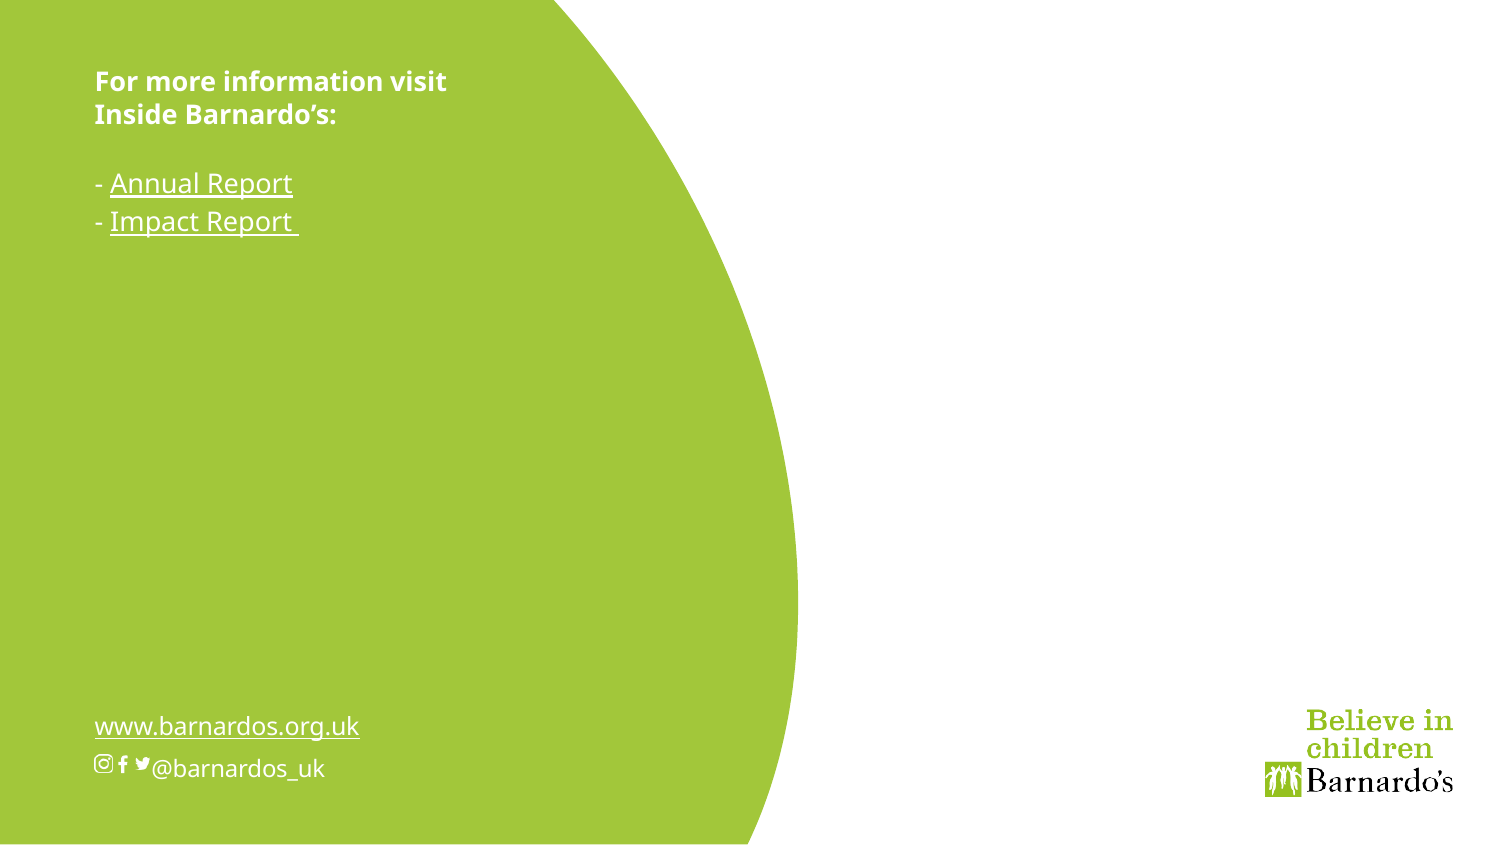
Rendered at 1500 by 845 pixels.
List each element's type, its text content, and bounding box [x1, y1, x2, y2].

text_box www.barnardos.org.uk @barnardos_uk [92, 699, 384, 782]
picture [1265, 709, 1453, 797]
text_box For more information visit Inside Barnardo’s: - Annual Report - Impact Report [92, 62, 613, 275]
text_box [94, 754, 151, 774]
text_box [0, 0, 799, 845]
